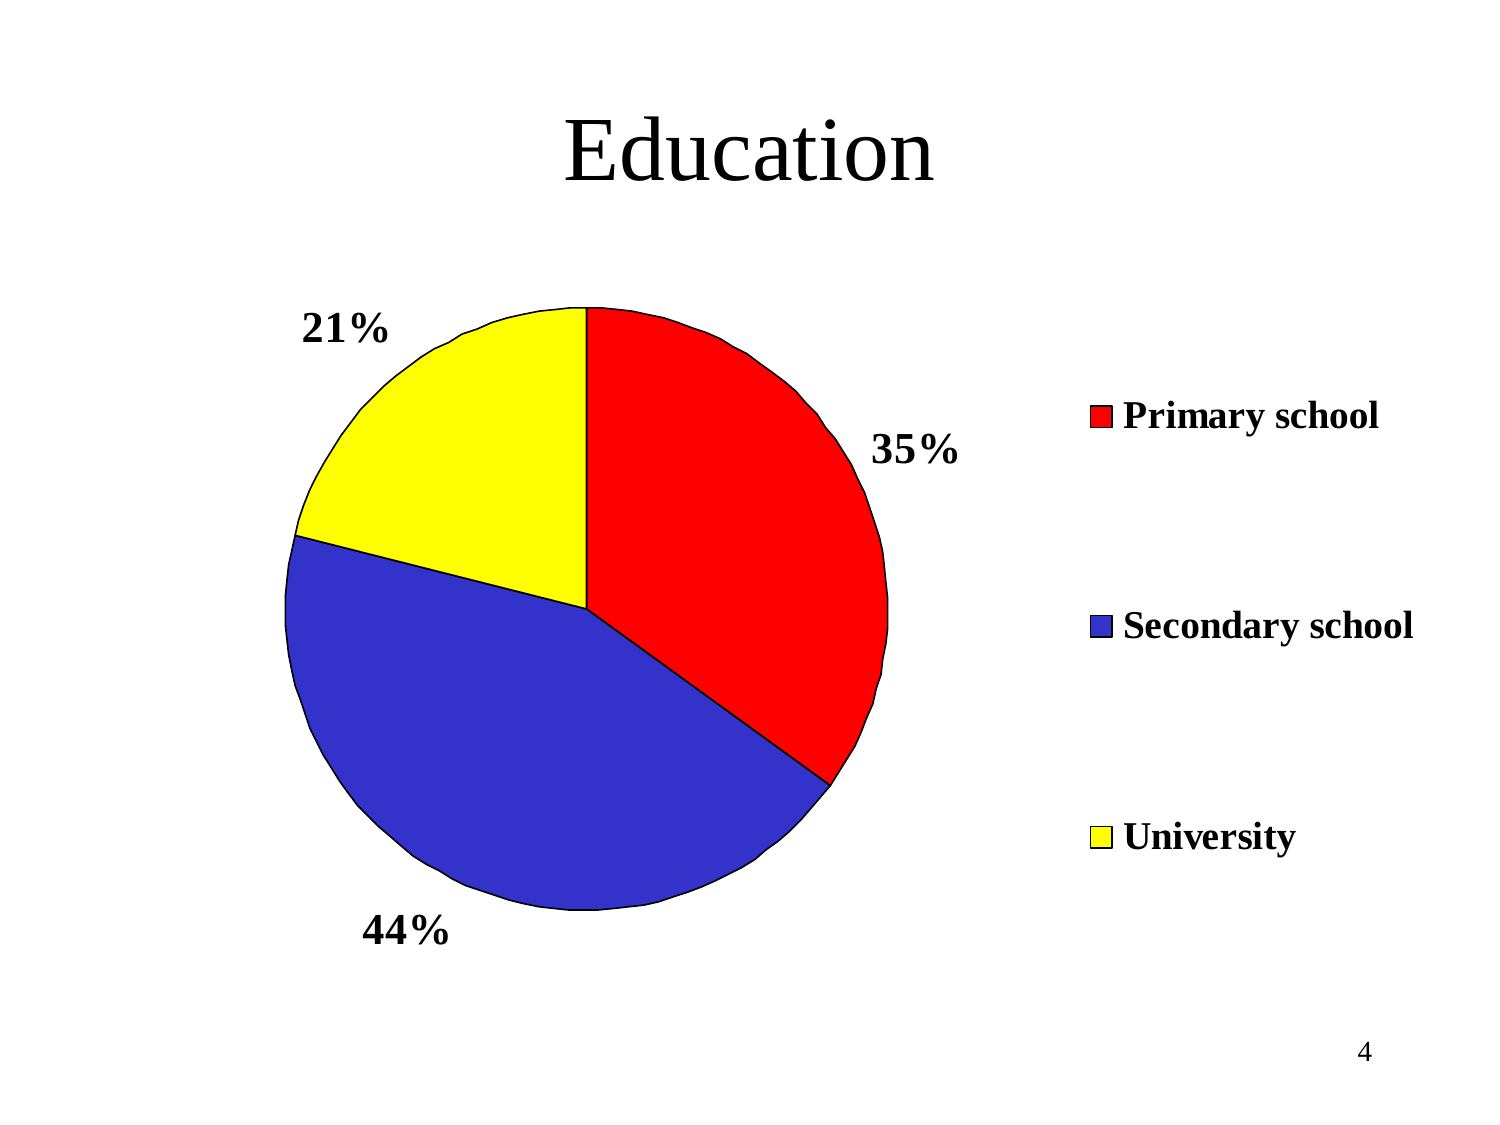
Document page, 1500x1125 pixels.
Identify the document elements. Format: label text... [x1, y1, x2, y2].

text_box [72, 253, 1438, 1004]
slide_number 4 [1074, 1024, 1388, 1101]
title Education [112, 49, 1388, 238]
